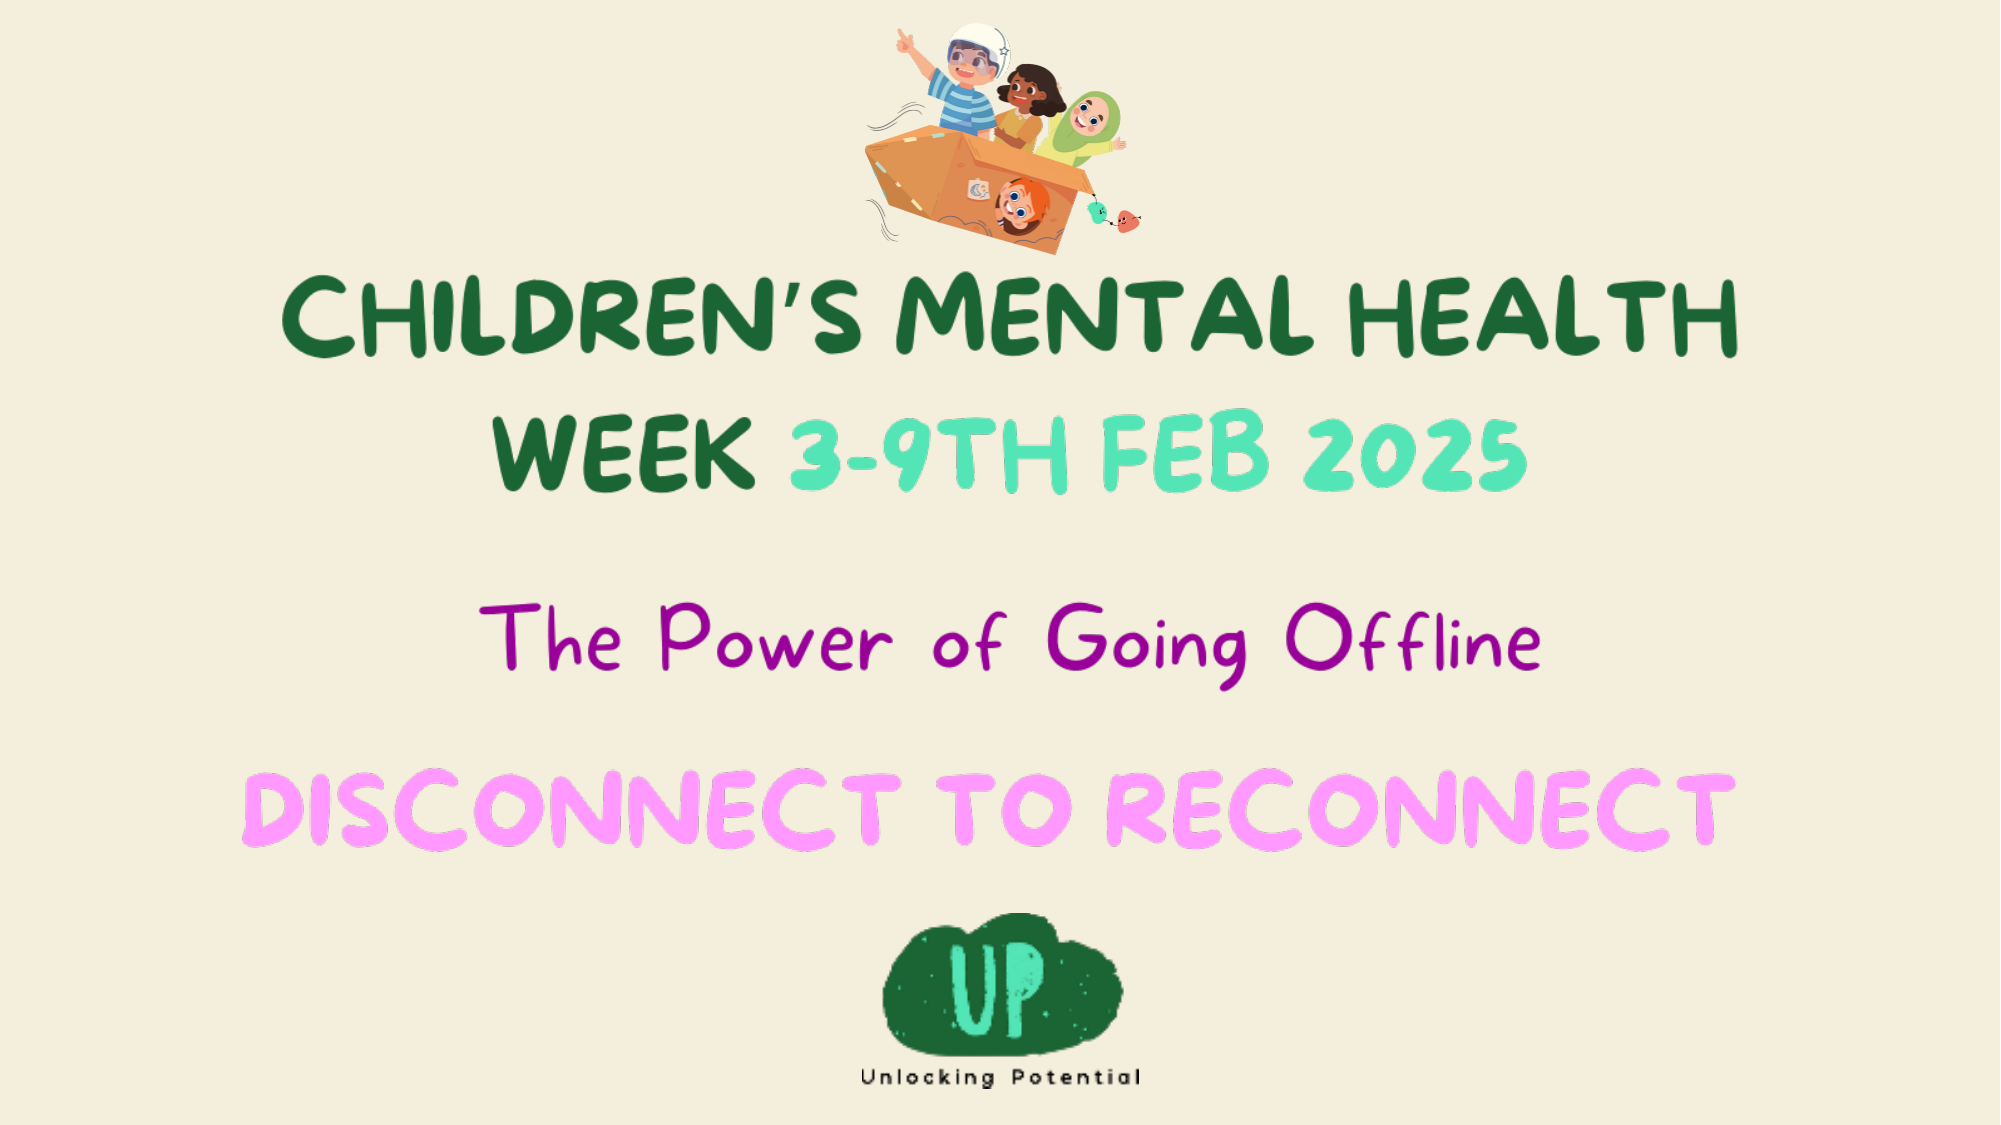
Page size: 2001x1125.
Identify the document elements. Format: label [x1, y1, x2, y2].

picture [156, 0, 1843, 1089]
